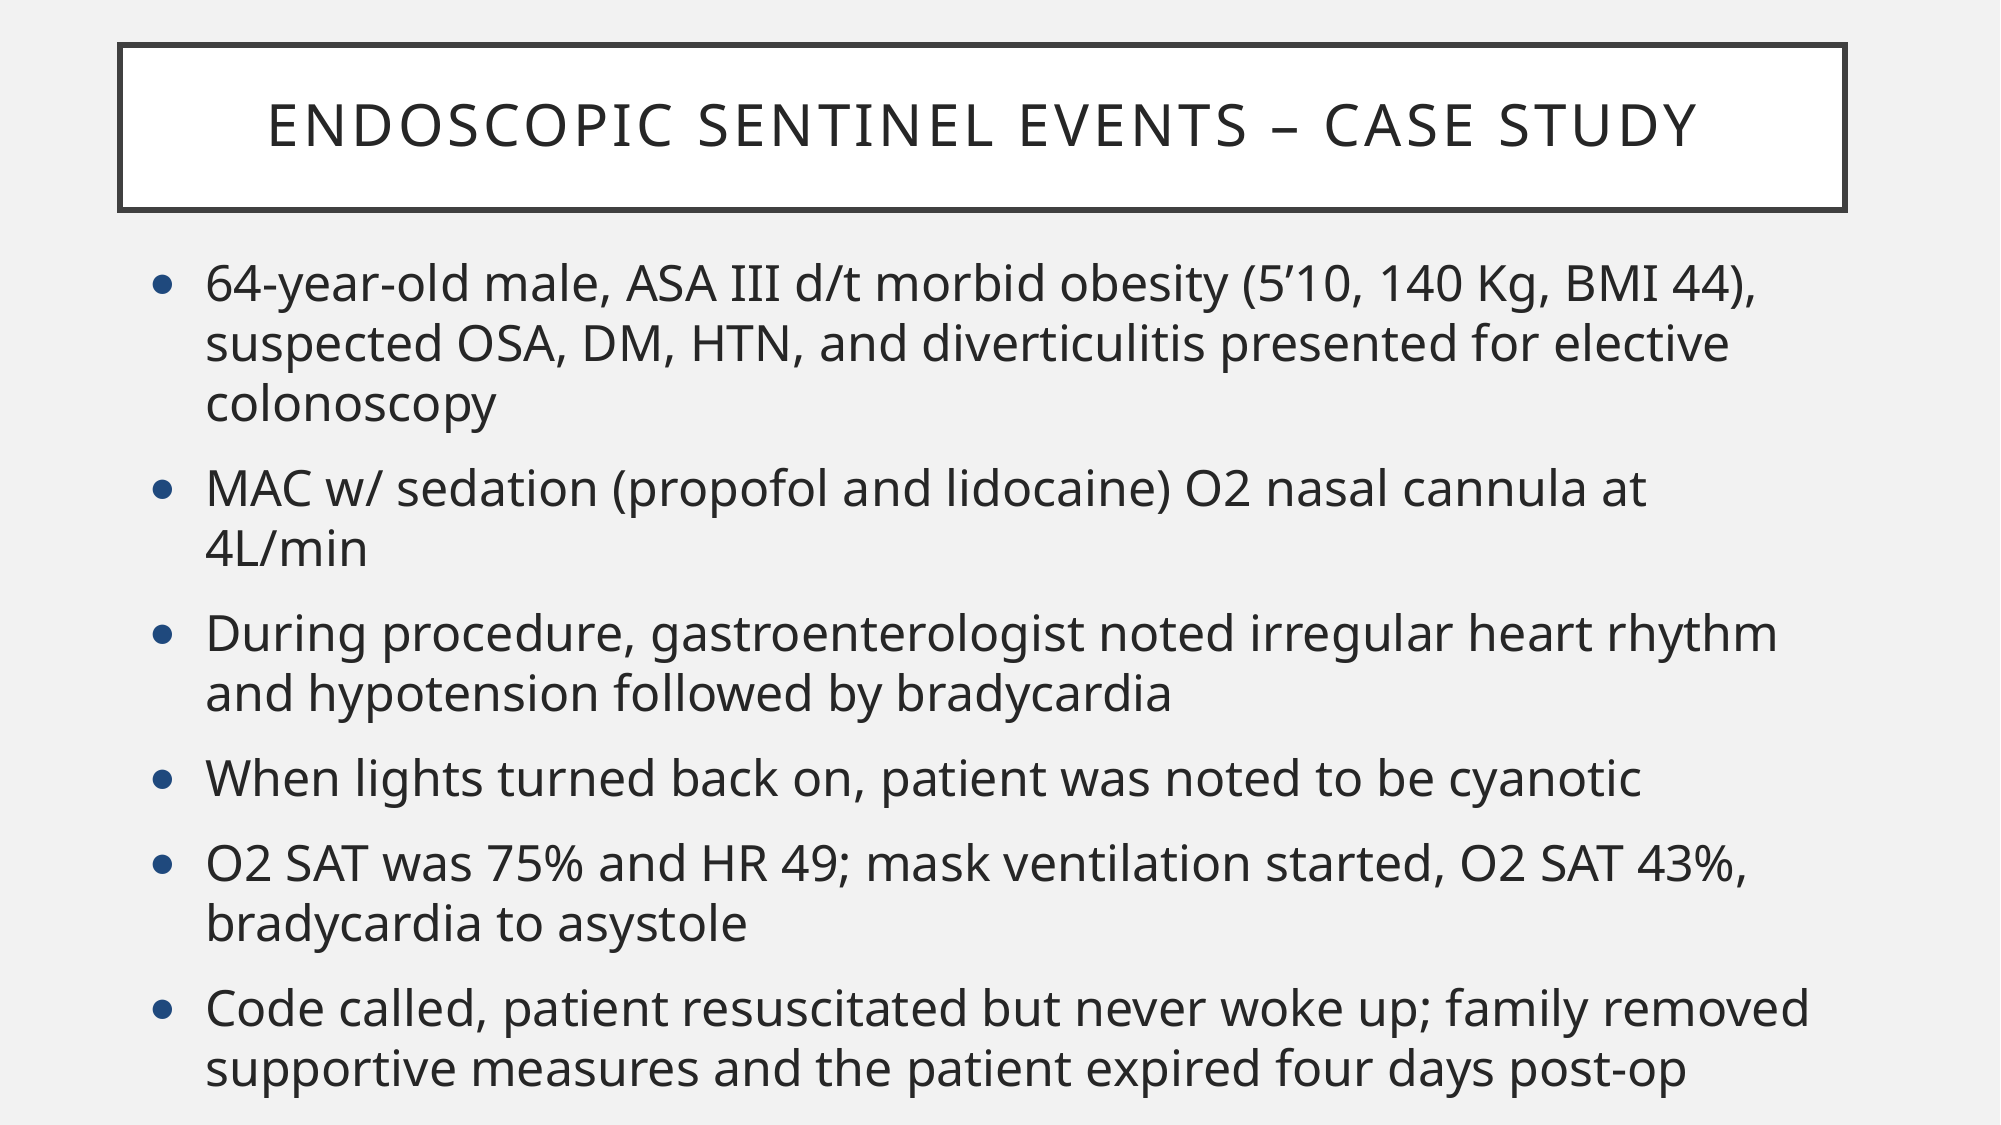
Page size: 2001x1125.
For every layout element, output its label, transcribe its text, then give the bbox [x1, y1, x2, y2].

list 64-year-old male, ASA III d/t morbid obesity (5’10, 140 Kg, BMI 44), suspected OSA, DM, HTN, and diverticulitis presented for elective colonoscopy MAC w/ sedation (propofol and lidocaine) O2 nasal cannula at 4L/min During procedure, gastroenterologist noted irregular heart rhythm and hypotension followed by bradycardia When lights turned back on, patient was noted to be cyanotic O2 SAT was 75% and HR 49; mask ventilation started, O2 SAT 43%, bradycardia to asystole Code called, patient resuscitated but never woke up; family removed supportive measures and the patient expired four days post-op COD - hypercarbia, cardiac arrest, and anoxic brain damage [133, 244, 1831, 1066]
title Endoscopic Sentinel Events – Case Study [117, 42, 1848, 213]
